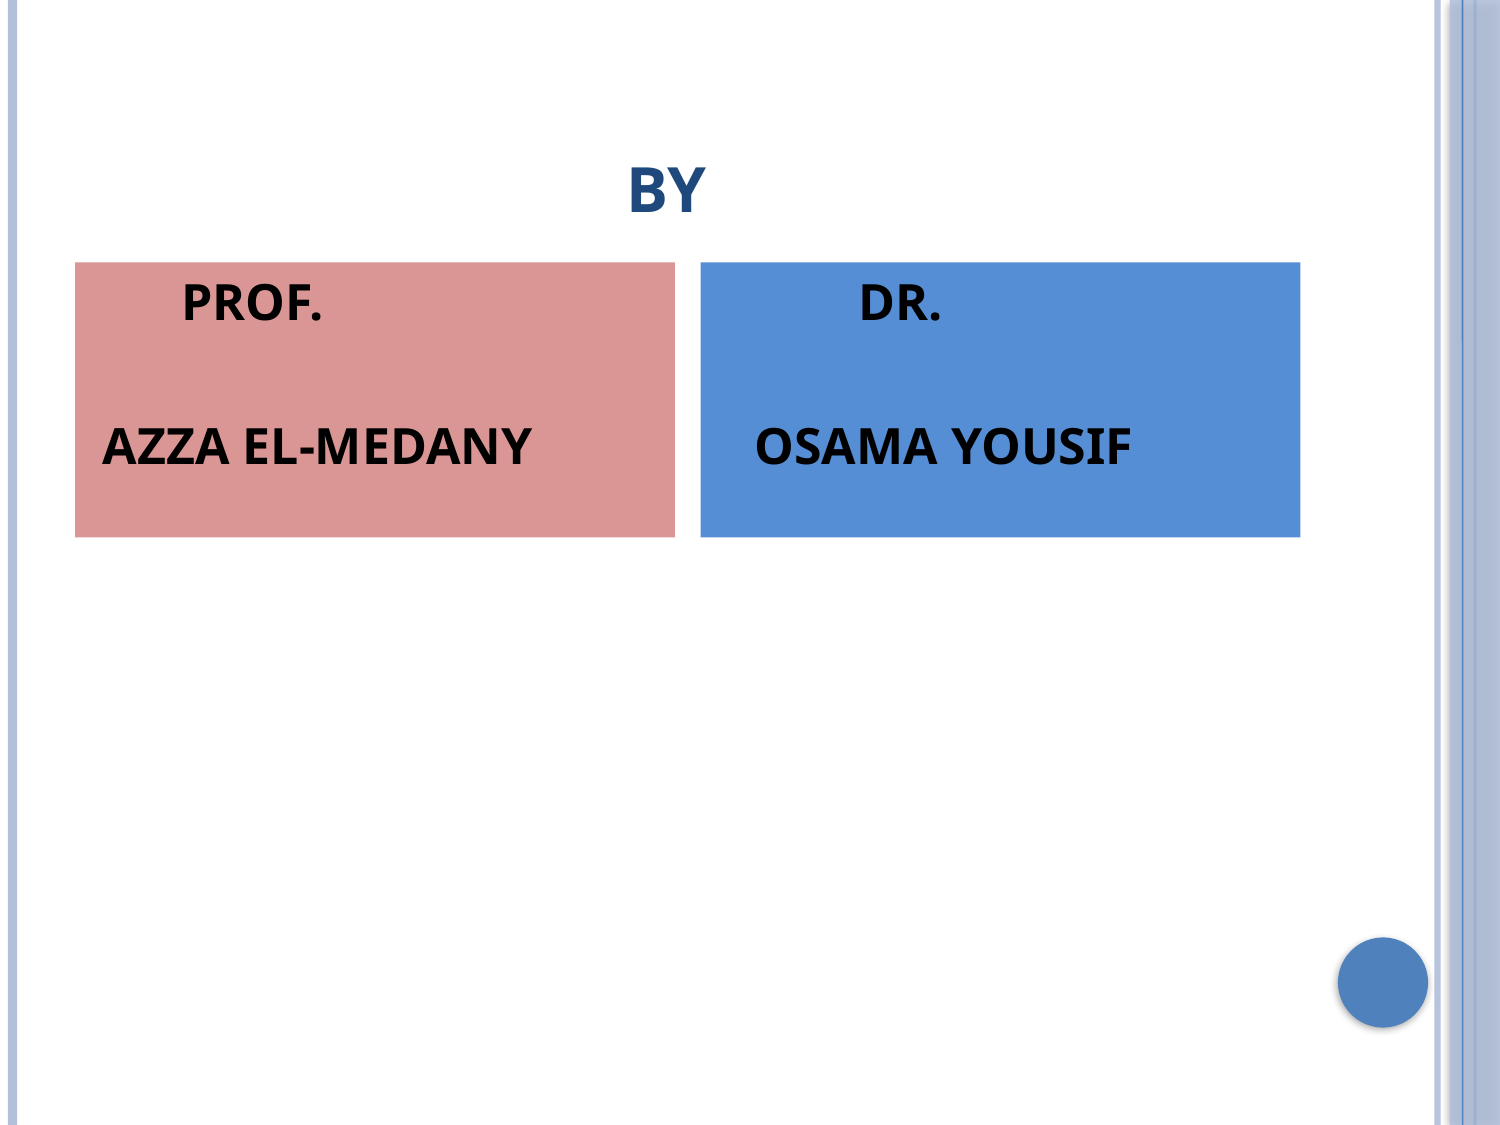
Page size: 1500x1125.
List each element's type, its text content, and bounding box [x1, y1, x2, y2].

title BY [75, 45, 1300, 233]
list DR. OSAMA YOUSIF [700, 262, 1301, 538]
list PROF. AZZA EL-MEDANY [74, 262, 676, 538]
